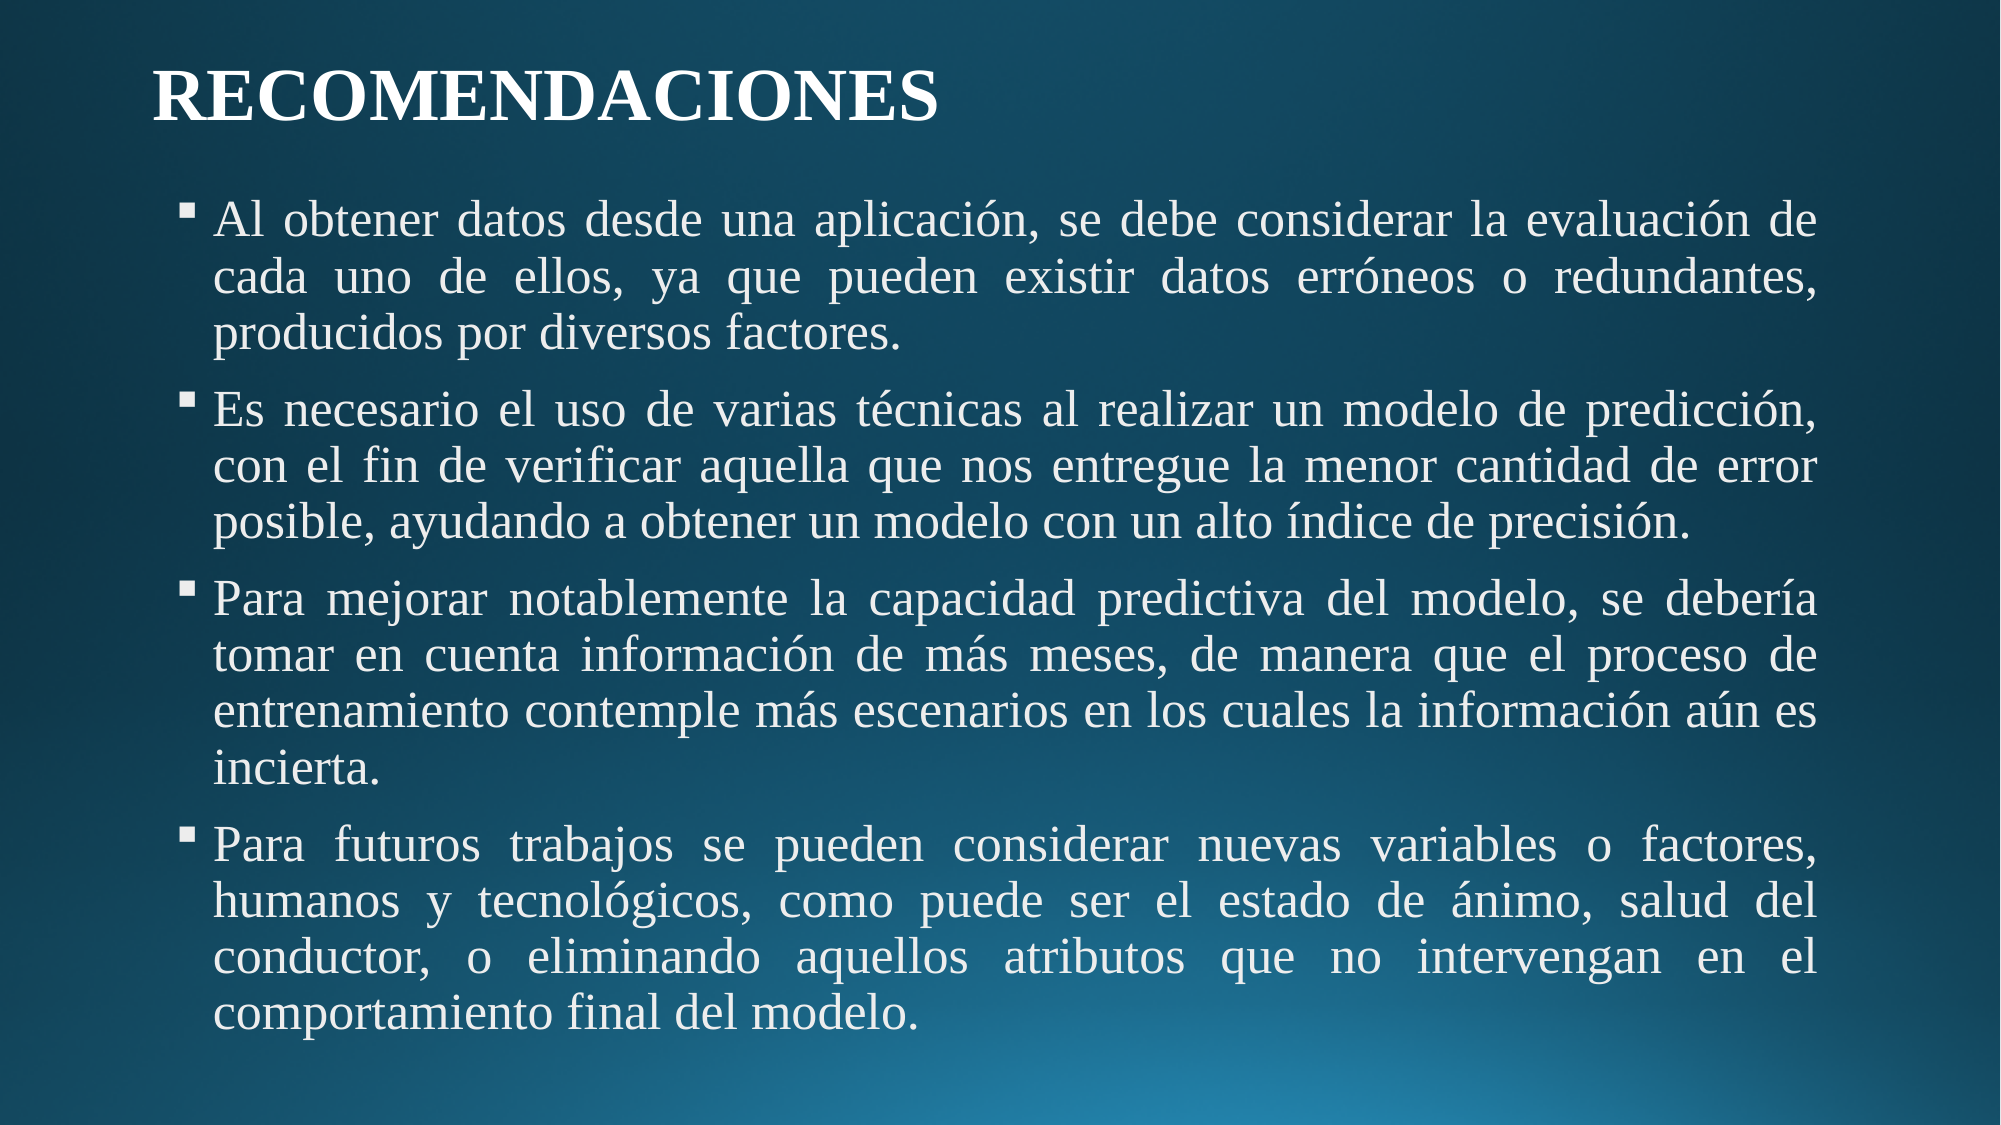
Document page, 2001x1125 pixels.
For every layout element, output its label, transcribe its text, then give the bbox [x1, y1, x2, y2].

text_box Al obtener datos desde una aplicación, se debe considerar la evaluación de cada uno de ellos, ya que pueden existir datos erróneos o redundantes, producidos por diversos factores. Es necesario el uso de varias técnicas al realizar un modelo de predicción, con el fin de verificar aquella que nos entregue la menor cantidad de error posible, ayudando a obtener un modelo con un alto índice de precisión. Para mejorar notablemente la capacidad predictiva del modelo, se debería tomar en cuenta información de más meses, de manera que el proceso de entrenamiento contemple más escenarios en los cuales la información aún es incierta. Para futuros trabajos se pueden considerar nuevas variables o factores, humanos y tecnológicos, como puede ser el estado de ánimo, salud del conductor, o eliminando aquellos atributos que no intervengan en el comportamiento final del modelo. [160, 184, 1835, 1050]
picture [0, 0, 2001, 1125]
title RECOMENDACIONES [137, 32, 1863, 160]
